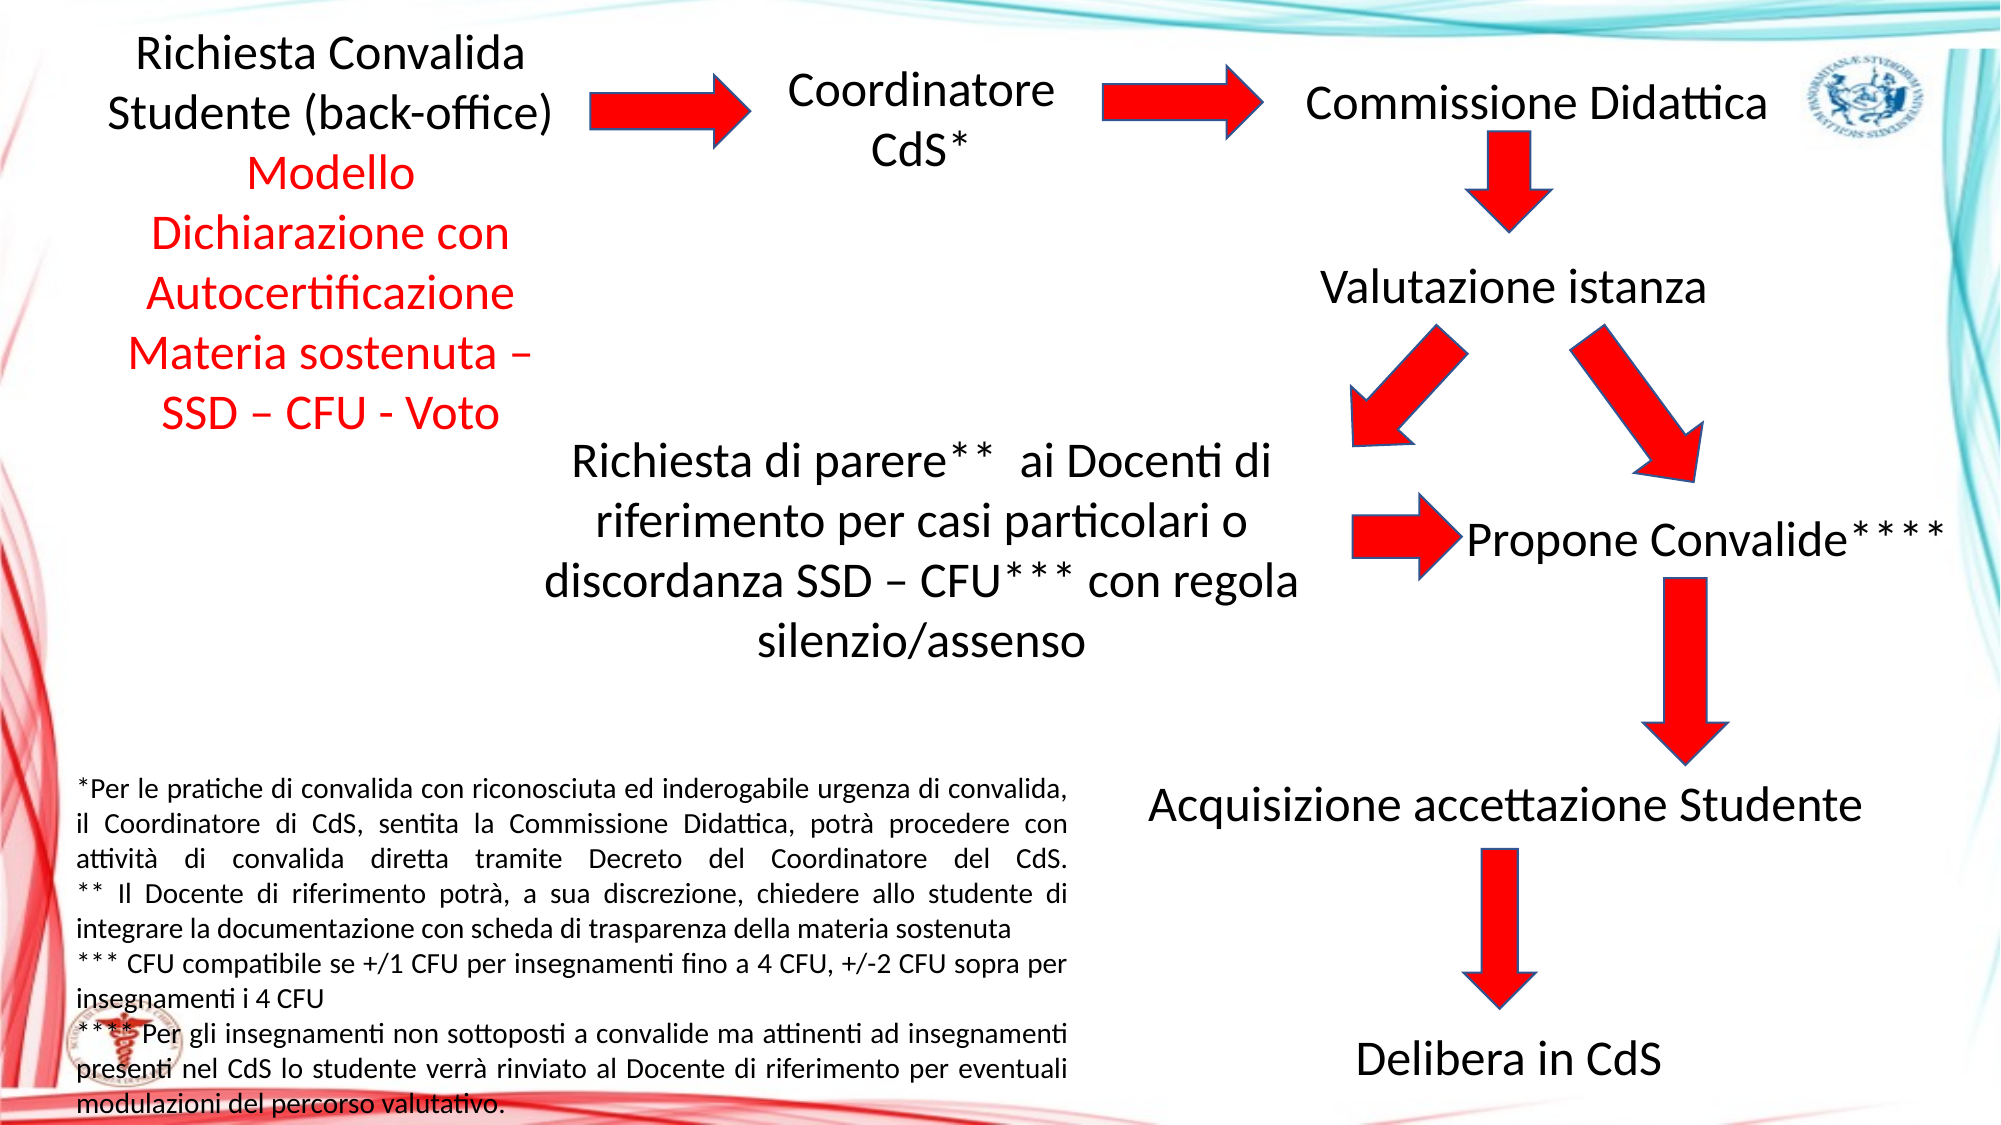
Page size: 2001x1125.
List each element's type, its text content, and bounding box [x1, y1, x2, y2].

text_box Richiesta di parere** ai Docenti di riferimento per casi particolari o discordanza SSD – CFU*** con regola silenzio/assenso [528, 419, 1315, 675]
text_box [1349, 323, 1470, 448]
text_box [1351, 491, 1464, 582]
text_box Valutazione istanza [1305, 246, 1723, 321]
text_box [1101, 83, 1225, 122]
text_box [1460, 847, 1539, 1011]
picture [0, 0, 2001, 1125]
text_box Delibera in CdS [1340, 1017, 1678, 1093]
text_box Acquisizione accettazione Studente [1133, 763, 1879, 839]
text_box Richiesta Convalida Studente (back-office) Modello Dichiarazione con Autocertificazione Materia sostenuta – SSD – CFU - Voto [90, 12, 571, 448]
text_box *Per le pratiche di convalida con riconosciuta ed inderogabile urgenza di convalida, il Coordinatore di CdS, sentita la Commissione Didattica, potrà procedere con attività di convalida diretta tramite Decreto del Coordinatore del CdS. ** Il Docente di riferimento potrà, a sua discrezione, chiedere allo studente di integrare la documentazione con scheda di trasparenza della materia sostenuta *** CFU compatibile se +/1 CFU per insegnamenti fino a 4 CFU, +/-2 CFU sopra per insegnamenti i 4 CFU **** Per gli insegnamenti non sottoposti a convalide ma attinenti ad insegnamenti presenti nel CdS lo studente verrà rinviato al Docente di riferimento per eventuali modulazioni del percorso valutativo. [61, 762, 1084, 1125]
text_box Coordinatore CdS* [760, 49, 1084, 185]
text_box Propone Convalide**** [1451, 498, 1964, 574]
text_box [1640, 577, 1731, 763]
text_box [1464, 130, 1555, 234]
text_box Commissione Didattica [1225, 61, 1850, 137]
text_box [1568, 323, 1705, 484]
text_box [589, 72, 752, 150]
